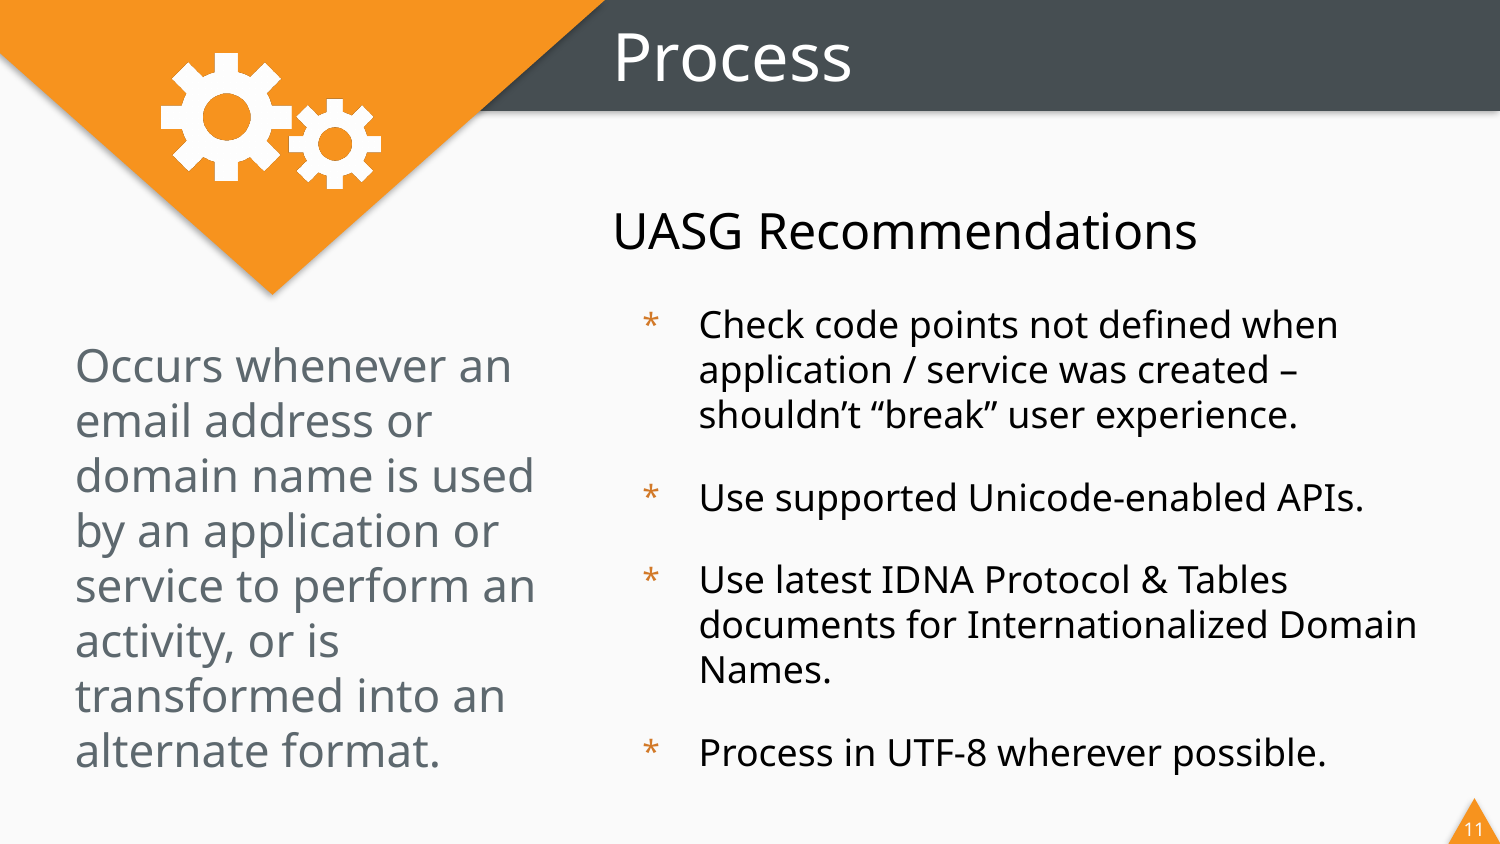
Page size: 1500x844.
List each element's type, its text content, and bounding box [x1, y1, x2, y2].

picture [161, 53, 381, 189]
text_box Occurs whenever an email address or domain name is used by an application or service to perform an activity, or is transformed into an alternate format. [60, 329, 572, 784]
title Process [597, 7, 1404, 106]
text_box UASG Recommendations Check code points not defined when application / service was created – shouldn’t “break” user experience. Use supported Unicode-enabled APIs. Use latest IDNA Protocol & Tables documents for Internationalized Domain Names. Process in UTF-8 wherever possible. [597, 192, 1444, 782]
